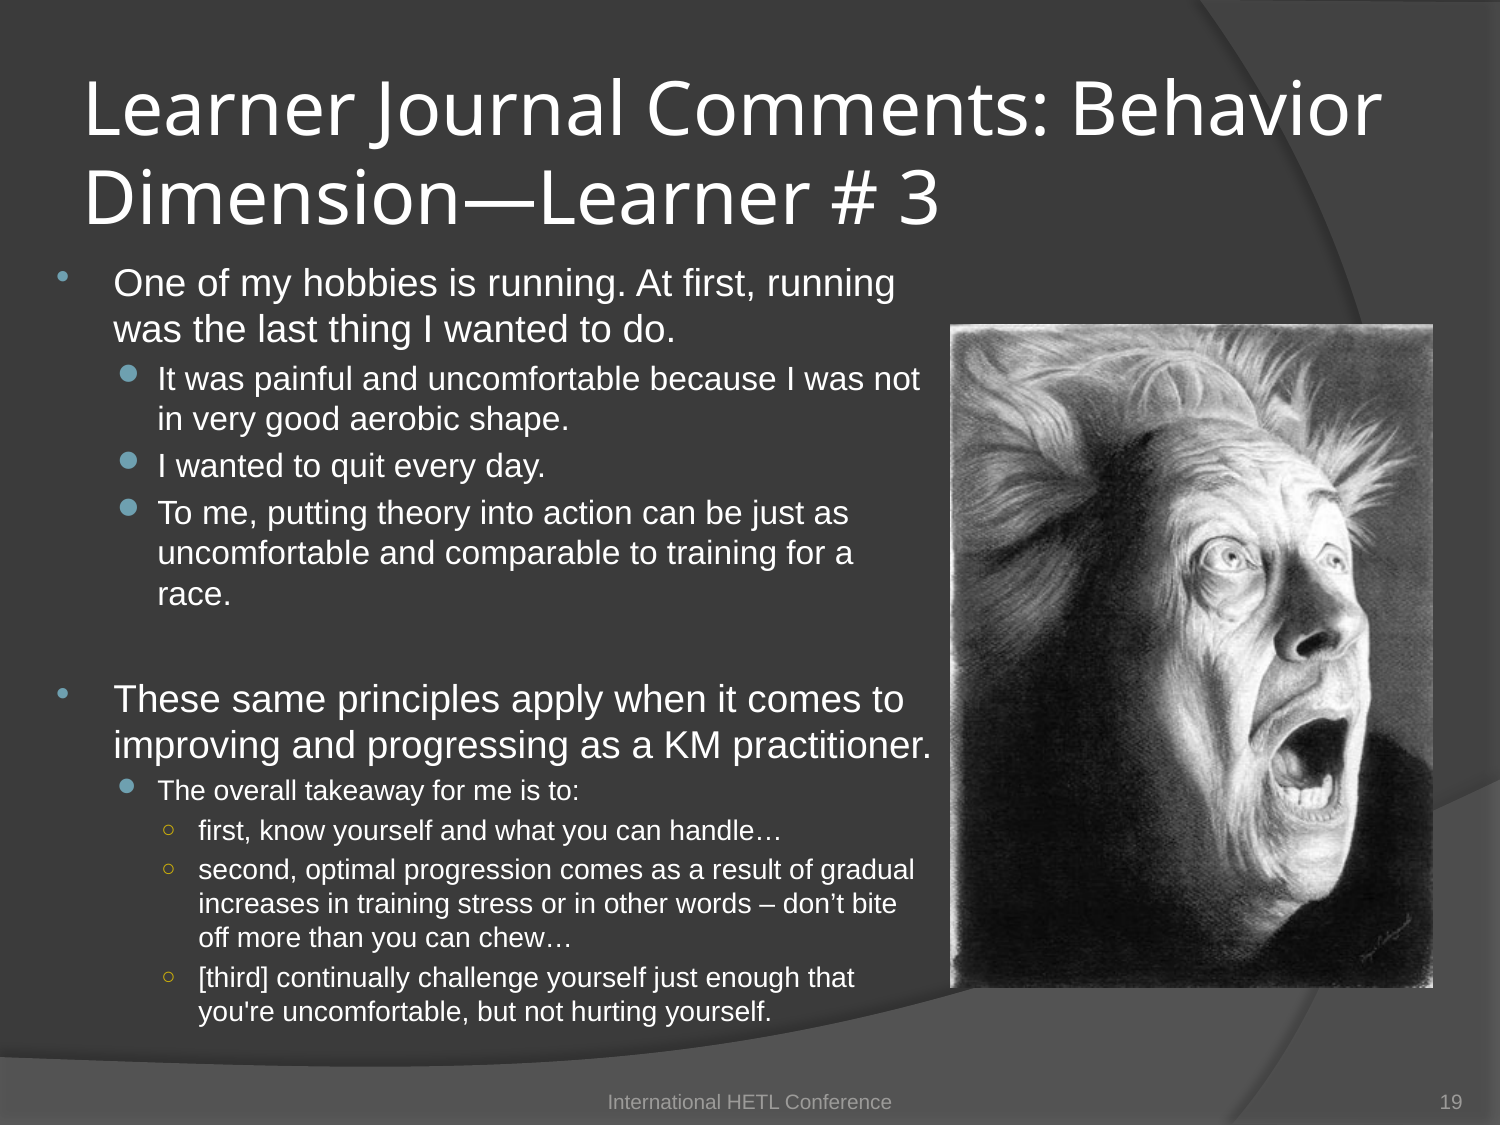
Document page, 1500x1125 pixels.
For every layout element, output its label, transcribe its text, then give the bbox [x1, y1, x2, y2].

footer International HETL Conference [512, 1053, 988, 1114]
title Learner Journal Comments: Behavior Dimension—Learner # 3 [75, 62, 1425, 238]
picture [950, 324, 1433, 988]
list One of my hobbies is running. At first, running was the last thing I wanted to do. It was painful and uncomfortable because I was not in very good aerobic shape. I wanted to quit every day. To me, putting theory into action can be just as uncomfortable and comparable to training for a race. These same principles apply when it comes to improving and progressing as a KM practitioner. The overall takeaway for me is to: first, know yourself and what you can handle… second, optimal progression comes as a result of gradual increases in training stress or in other words – don’t bite off more than you can chew… [third] continually challenge yourself just enough that you're uncomfortable, but not hurting yourself. [37, 249, 951, 1063]
slide_number 19 [1337, 1053, 1463, 1114]
